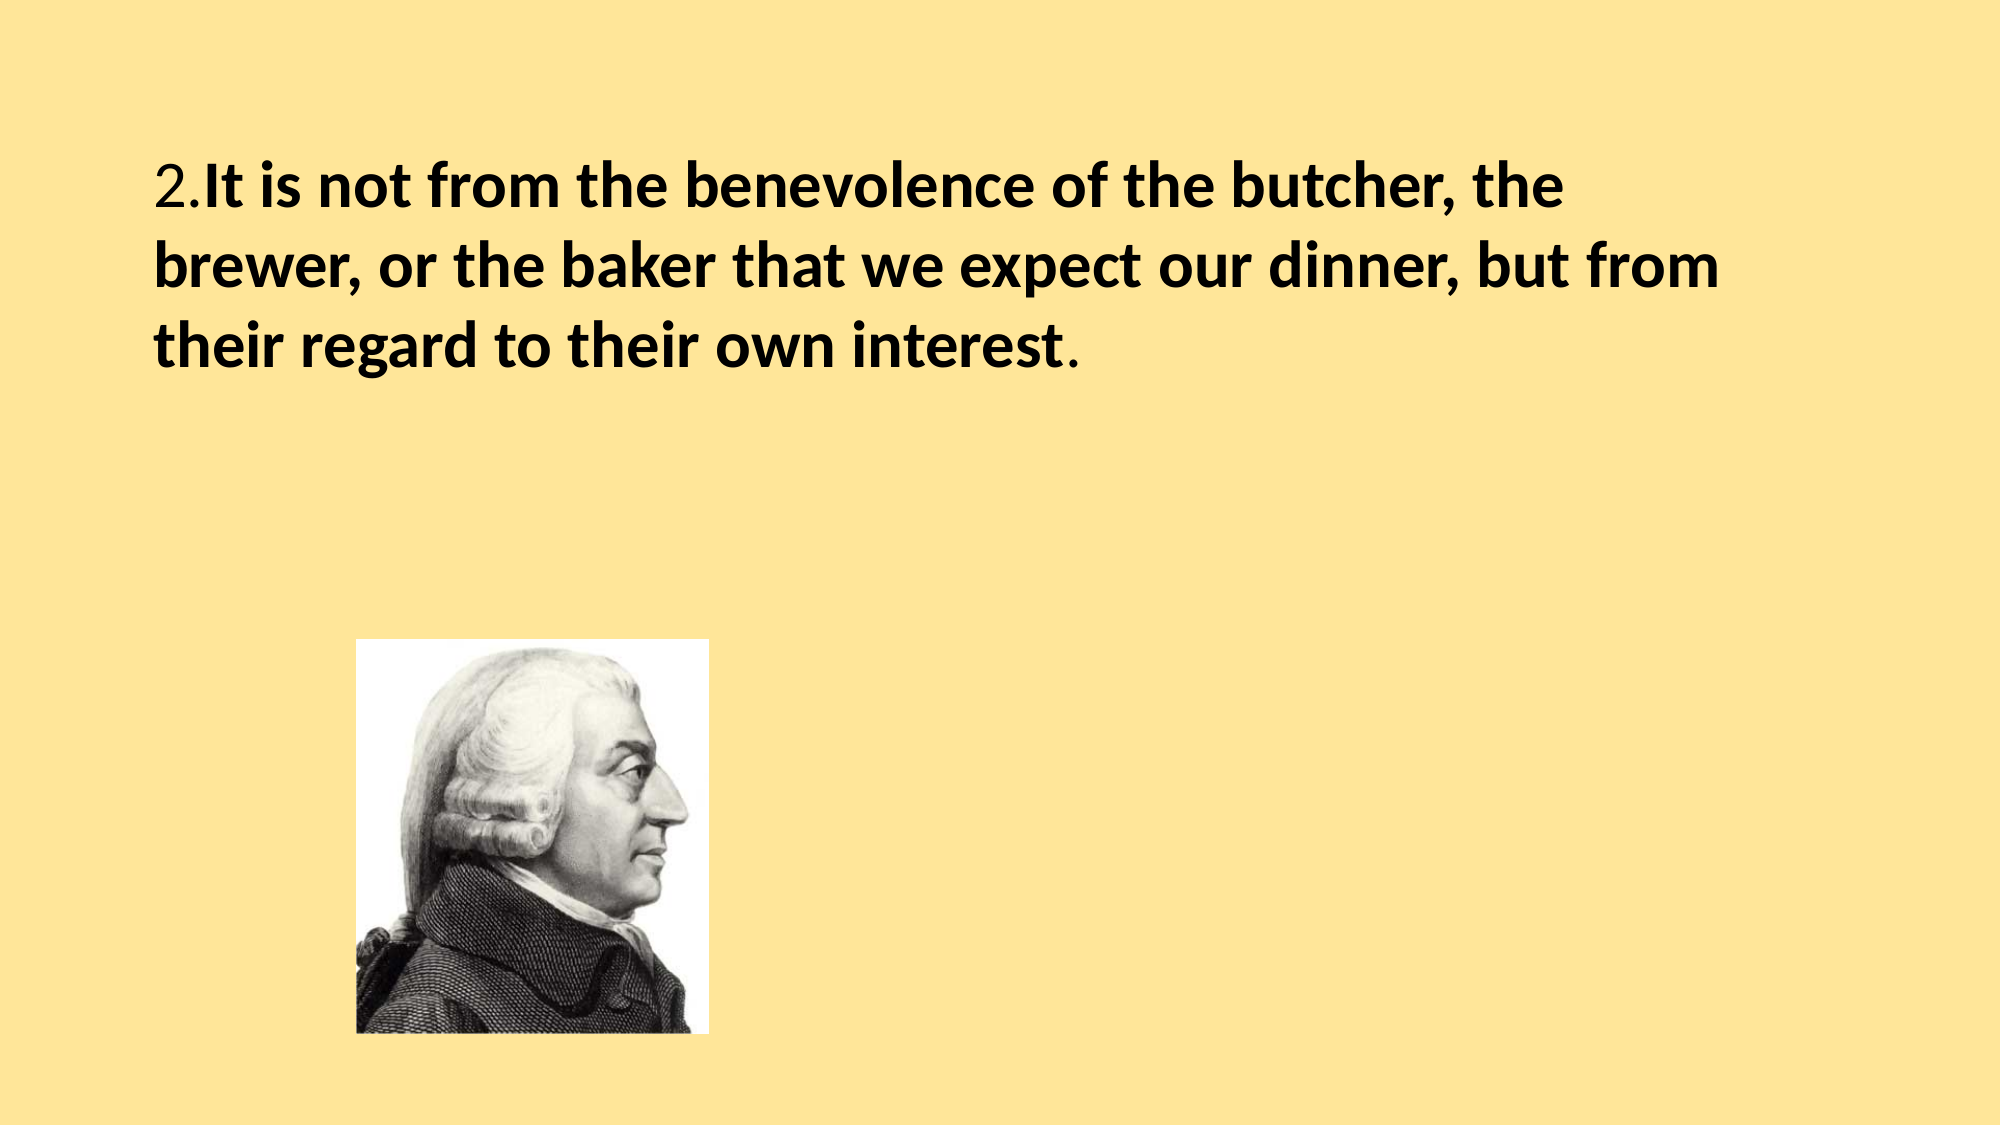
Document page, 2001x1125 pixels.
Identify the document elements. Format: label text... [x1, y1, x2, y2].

picture [356, 639, 709, 1034]
text_box 2.It is not from the benevolence of the butcher, the brewer, or the baker that we expect our dinner, but from their regard to their own interest. [138, 133, 1790, 388]
